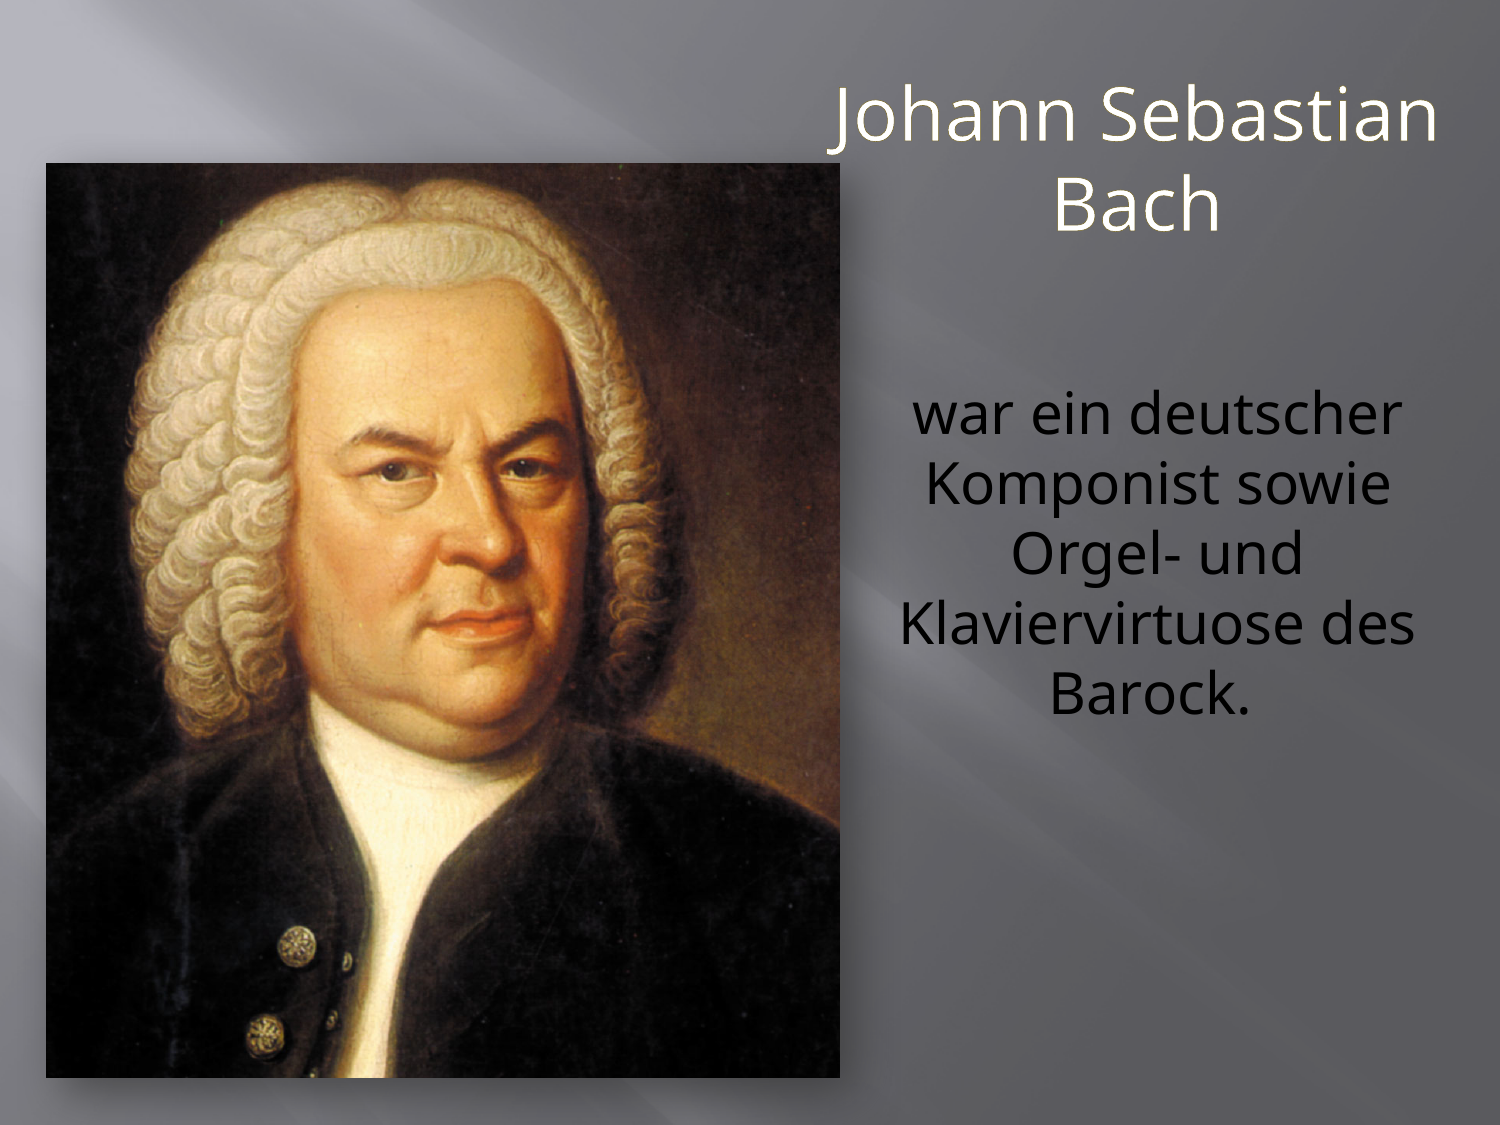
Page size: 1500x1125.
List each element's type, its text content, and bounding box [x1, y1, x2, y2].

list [46, 163, 841, 1079]
text_box Johann Sebastian Bach [750, 58, 1500, 254]
title war ein deutscher Komponist sowie Orgel- und Klaviervirtuose des Barock. [891, 254, 1437, 938]
